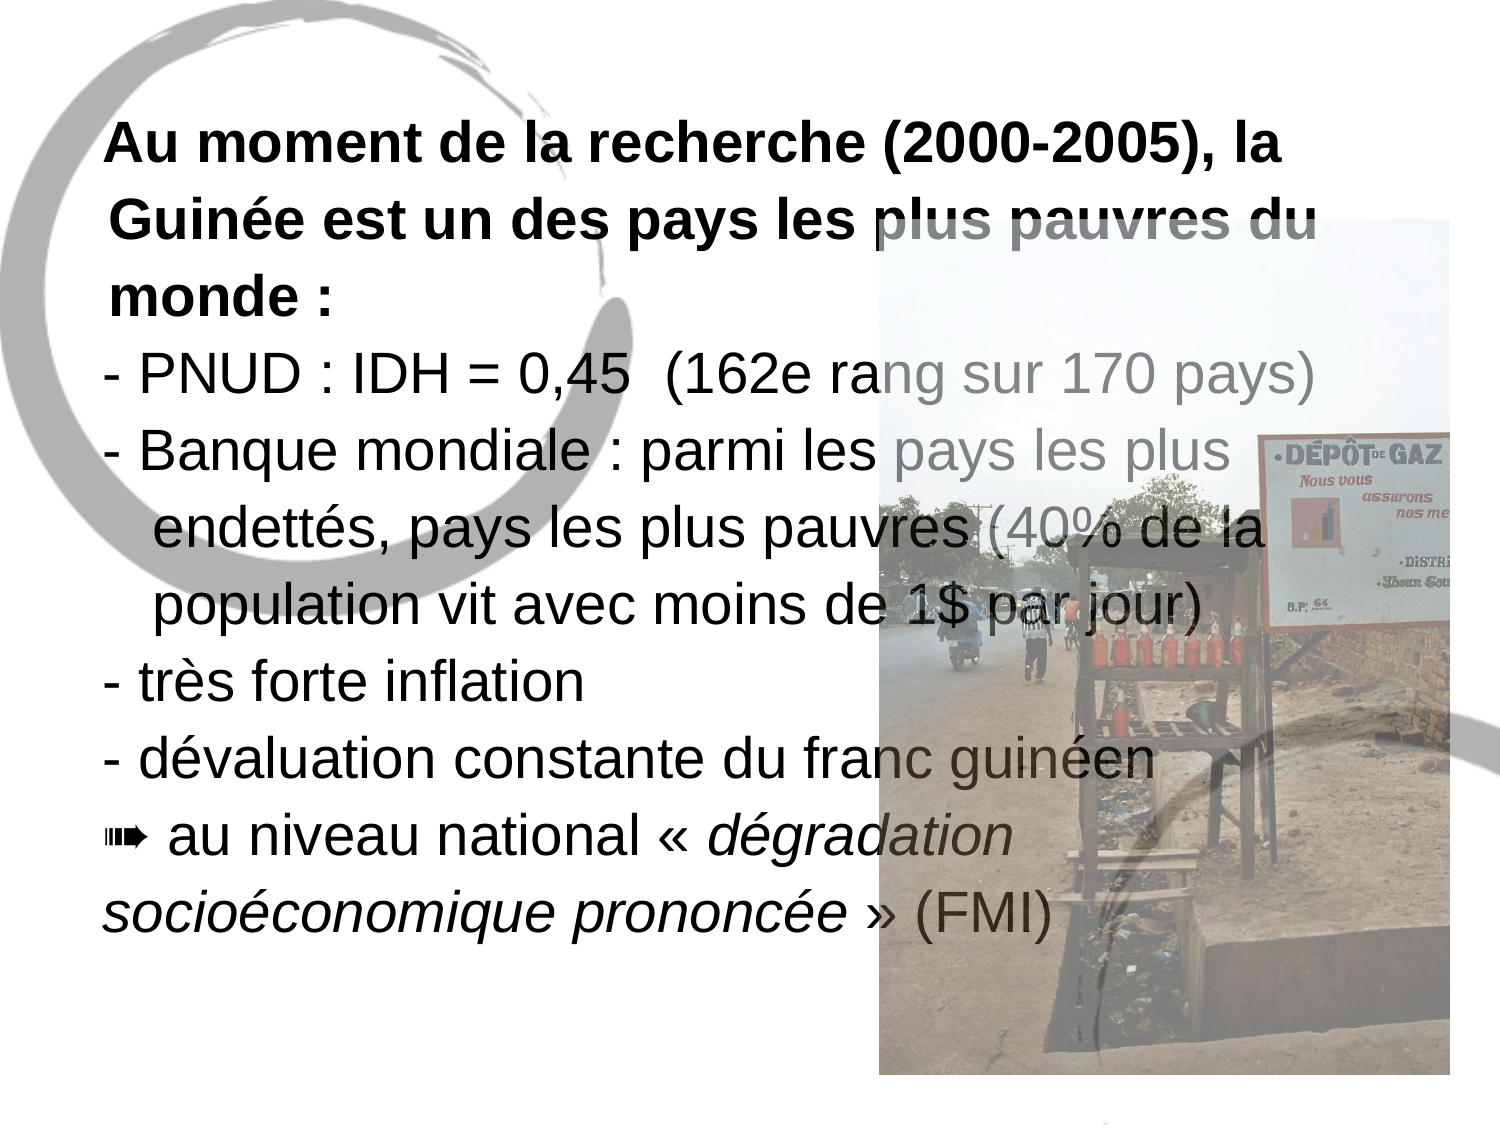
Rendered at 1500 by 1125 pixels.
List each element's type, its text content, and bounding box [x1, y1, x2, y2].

picture [0, 0, 1500, 1125]
list Au moment de la recherche (2000-2005), la Guinée est un des pays les plus pauvres du monde : - PNUD : IDH = 0,45 (162e rang sur 170 pays) - Banque mondiale : parmi les pays les plus endettés, pays les plus pauvres (40% de la population vit avec moins de 1$ par jour) - très forte inflation - dévaluation constante du franc guinéen ➠ au niveau national « dégradation socioéconomique prononcée » (FMI) [87, 90, 1353, 1094]
